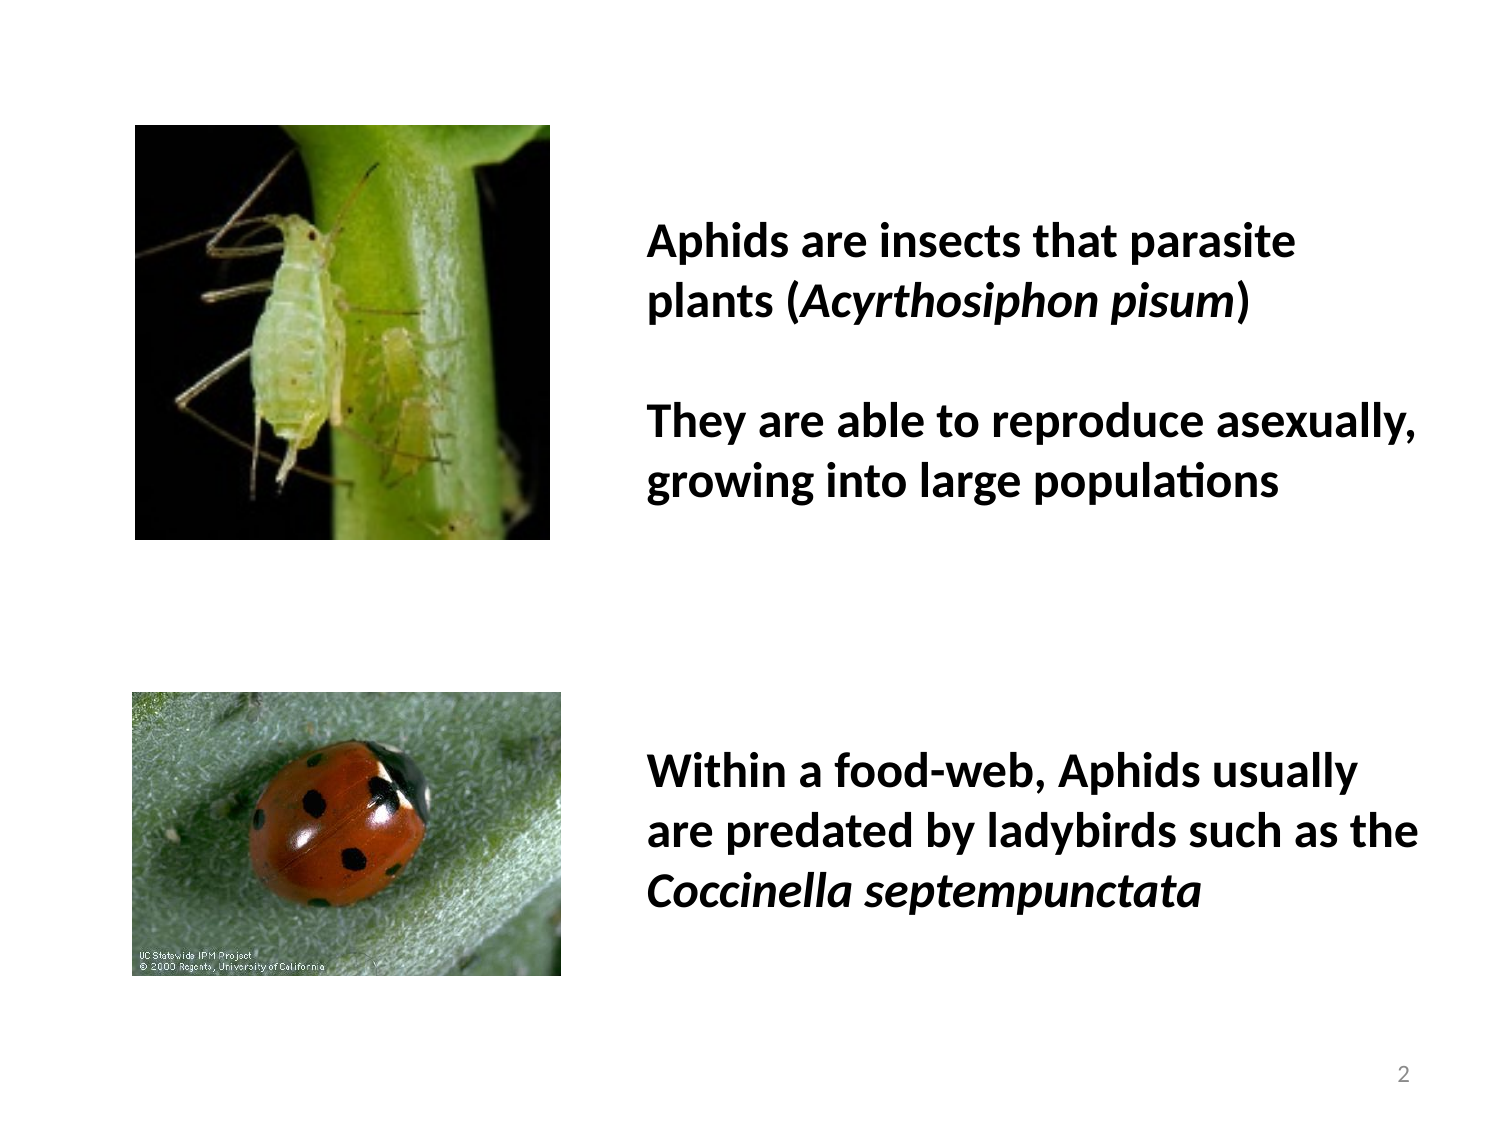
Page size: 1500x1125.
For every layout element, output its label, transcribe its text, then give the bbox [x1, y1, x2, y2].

picture [132, 692, 562, 977]
slide_number 2 [1074, 1042, 1425, 1103]
picture [134, 125, 550, 540]
text_box Aphids are insects that parasite plants (Acyrthosiphon pisum) They are able to reproduce asexually, growing into large populations Within a food-web, Aphids usually are predated by ladybirds such as the Coccinella septempunctata [631, 199, 1436, 925]
